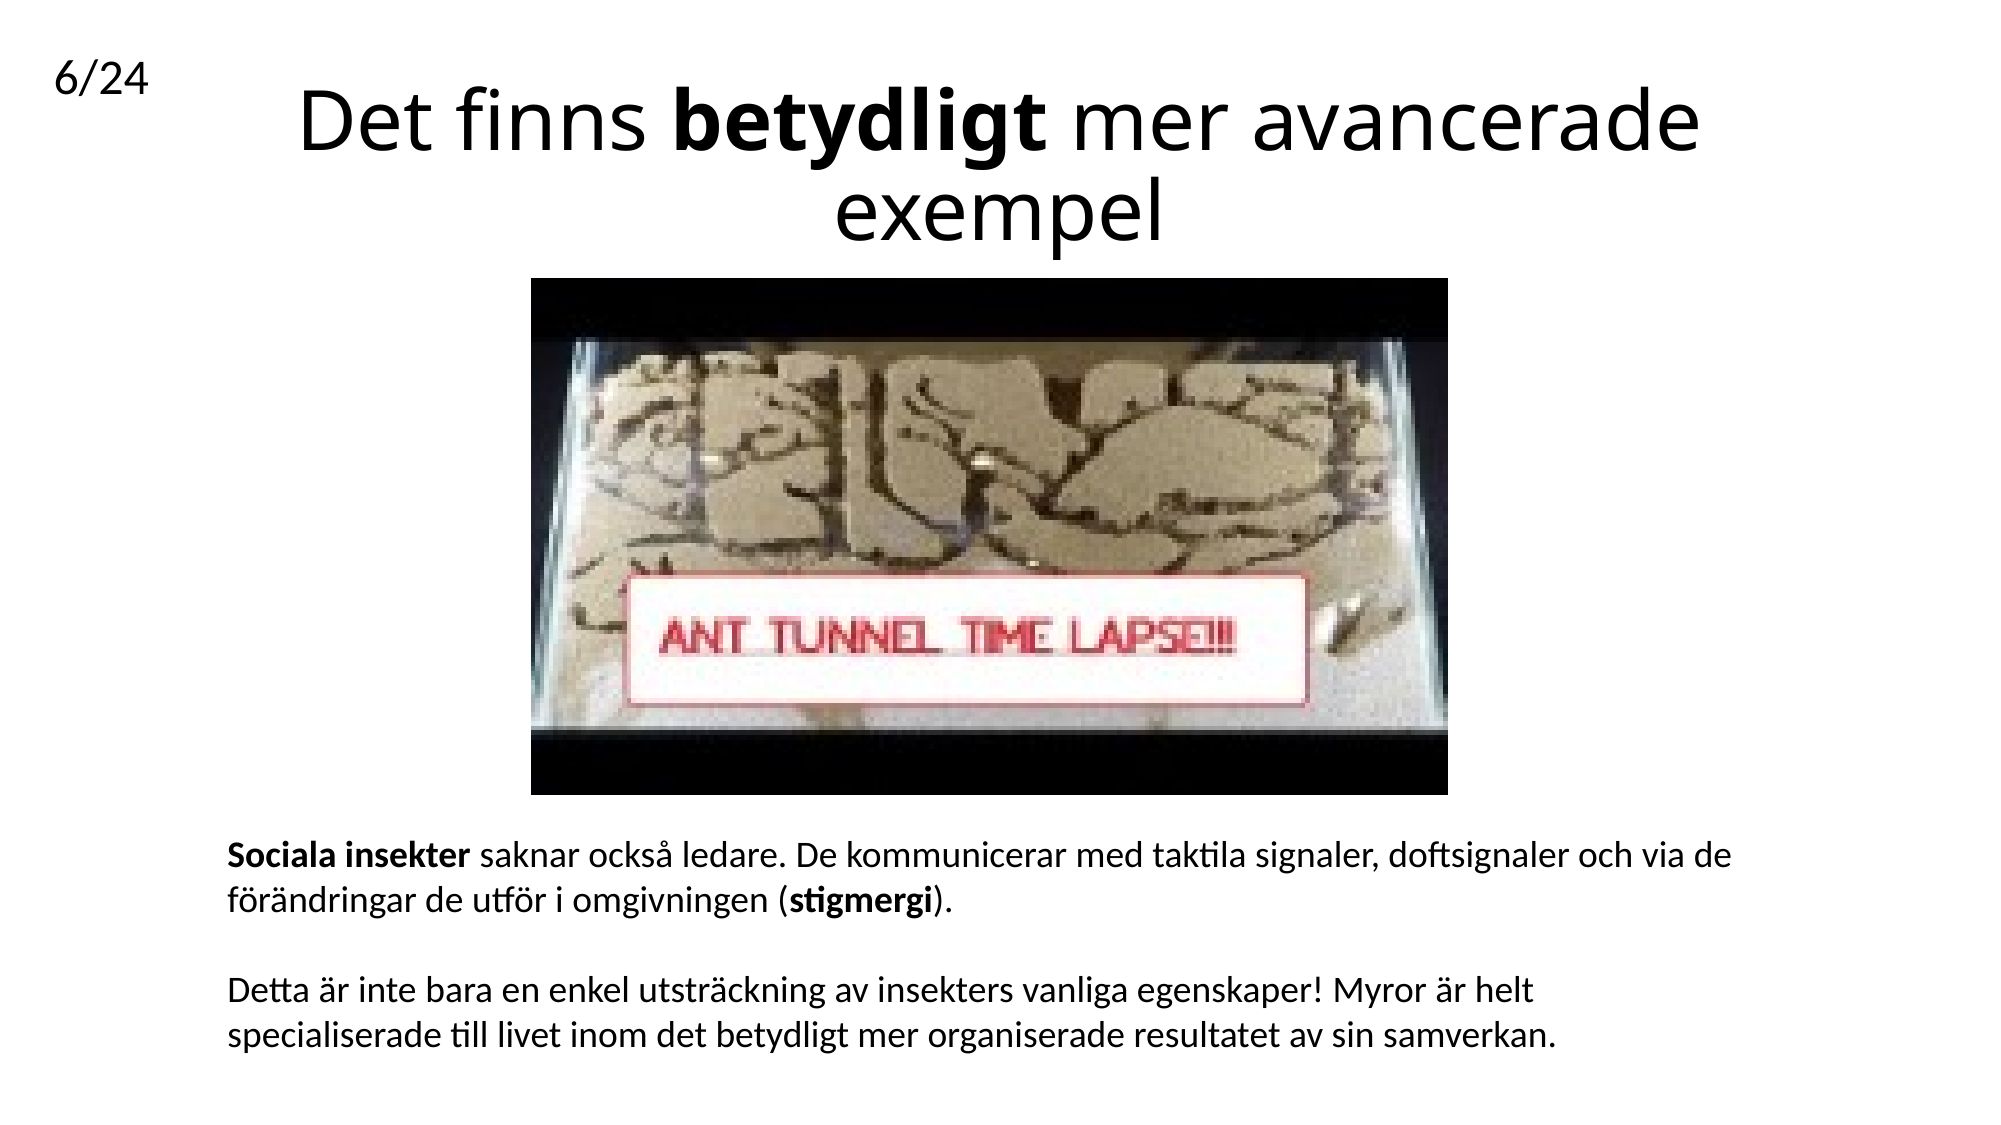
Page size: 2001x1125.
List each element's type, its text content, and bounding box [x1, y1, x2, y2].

text_box 6/24 [39, 37, 164, 113]
title Det finns betydligt mer avancerade exempel [137, 59, 1863, 278]
text_box Sociala insekter saknar också ledare. De kommunicerar med taktila signaler, doftsignaler och via de förändringar de utför i omgivningen (stigmergi). Detta är inte bara en enkel utsträckning av insekters vanliga egenskaper! Myror är helt specialiserade till livet inom det betydligt mer organiserade resultatet av sin samverkan. [212, 822, 1767, 1062]
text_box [530, 277, 1449, 796]
